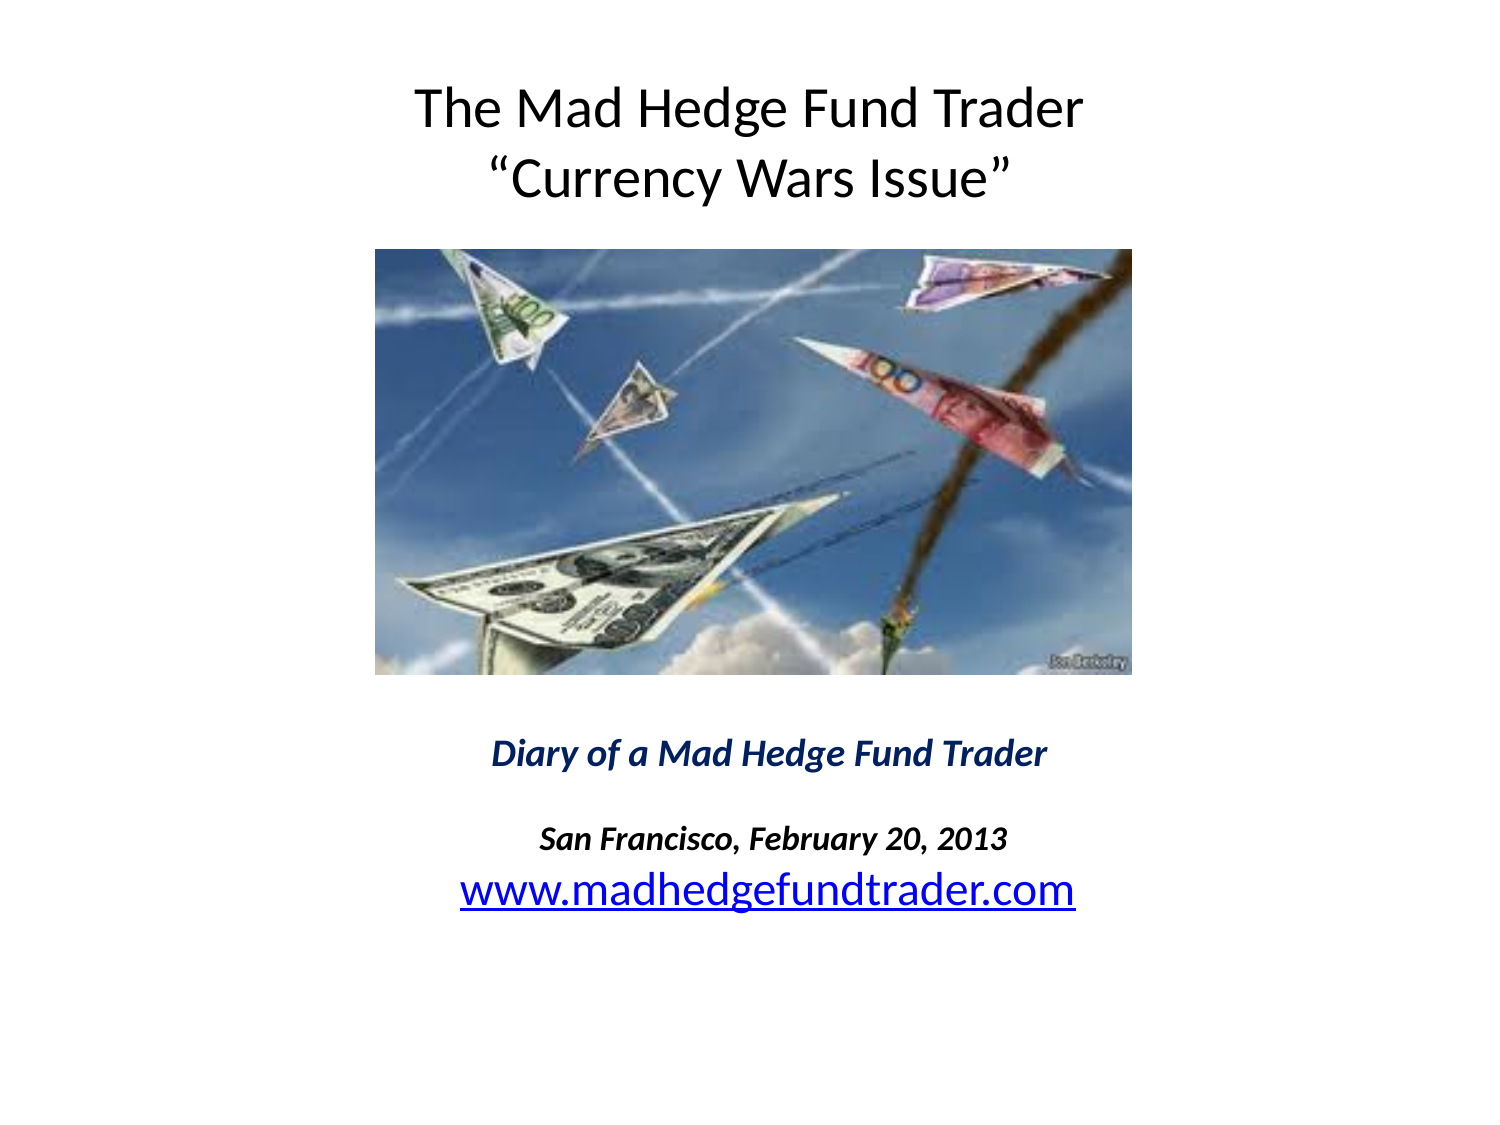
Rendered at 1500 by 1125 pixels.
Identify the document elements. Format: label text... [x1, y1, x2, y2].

list Diary of a Mad Hedge Fund Trader San Francisco, February 20, 2013 www.madhedgefundtrader.com [74, 262, 1426, 1051]
picture [374, 249, 1132, 676]
title The Mad Hedge Fund Trader “Currency Wars Issue” [74, 44, 1426, 233]
